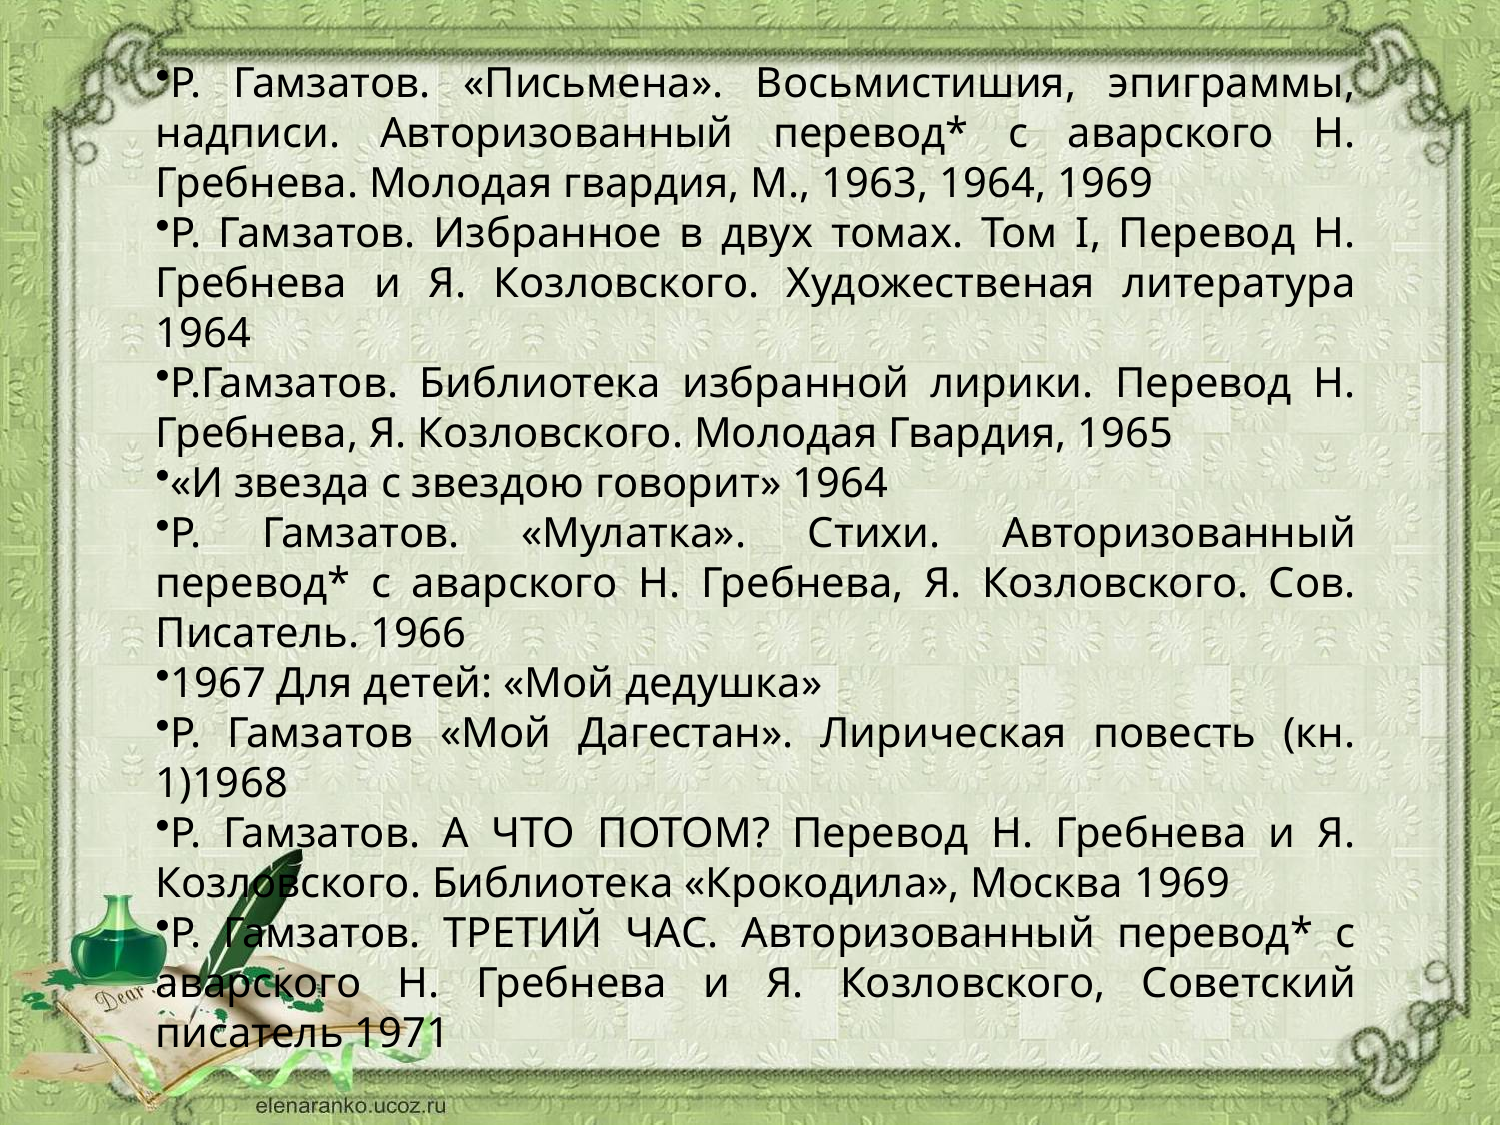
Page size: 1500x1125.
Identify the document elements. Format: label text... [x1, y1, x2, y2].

text_box Р. Гамзатов. «Письмена». Восьмистишия, эпиграммы, надписи. Авторизованный перевод* с аварского Н. Гребнева. Молодая гвардия, М., 1963, 1964, 1969 Р. Гамзатов. Избранное в двух томах. Том I, Перевод Н. Гребнева и Я. Козловского. Художественая литература 1964 Р.Гамзатов. Библиотека избранной лирики. Перевод Н. Гребнева, Я. Козловского. Молодая Гвардия, 1965 «И звезда с звездою говорит» 1964 Р. Гамзатов. «Мулатка». Стихи. Авторизованный перевод* с аварского Н. Гребнева, Я. Козловского. Сов. Писатель. 1966 1967 Для детей: «Мой дедушка» Р. Гамзатов «Мой Дагестан». Лирическая повесть (кн. 1)1968 Р. Гамзатов. А ЧТО ПОТОМ? Перевод Н. Гребнева и Я. Козловского. Библиотека «Крокодила», Москва 1969 Р. Гамзатов. ТРЕТИЙ ЧАС. Авторизованный перевод* с аварского Н. Гребнева и Я. Козловского, Советский писатель 1971 [140, 48, 1371, 1064]
picture [0, 0, 1500, 1125]
